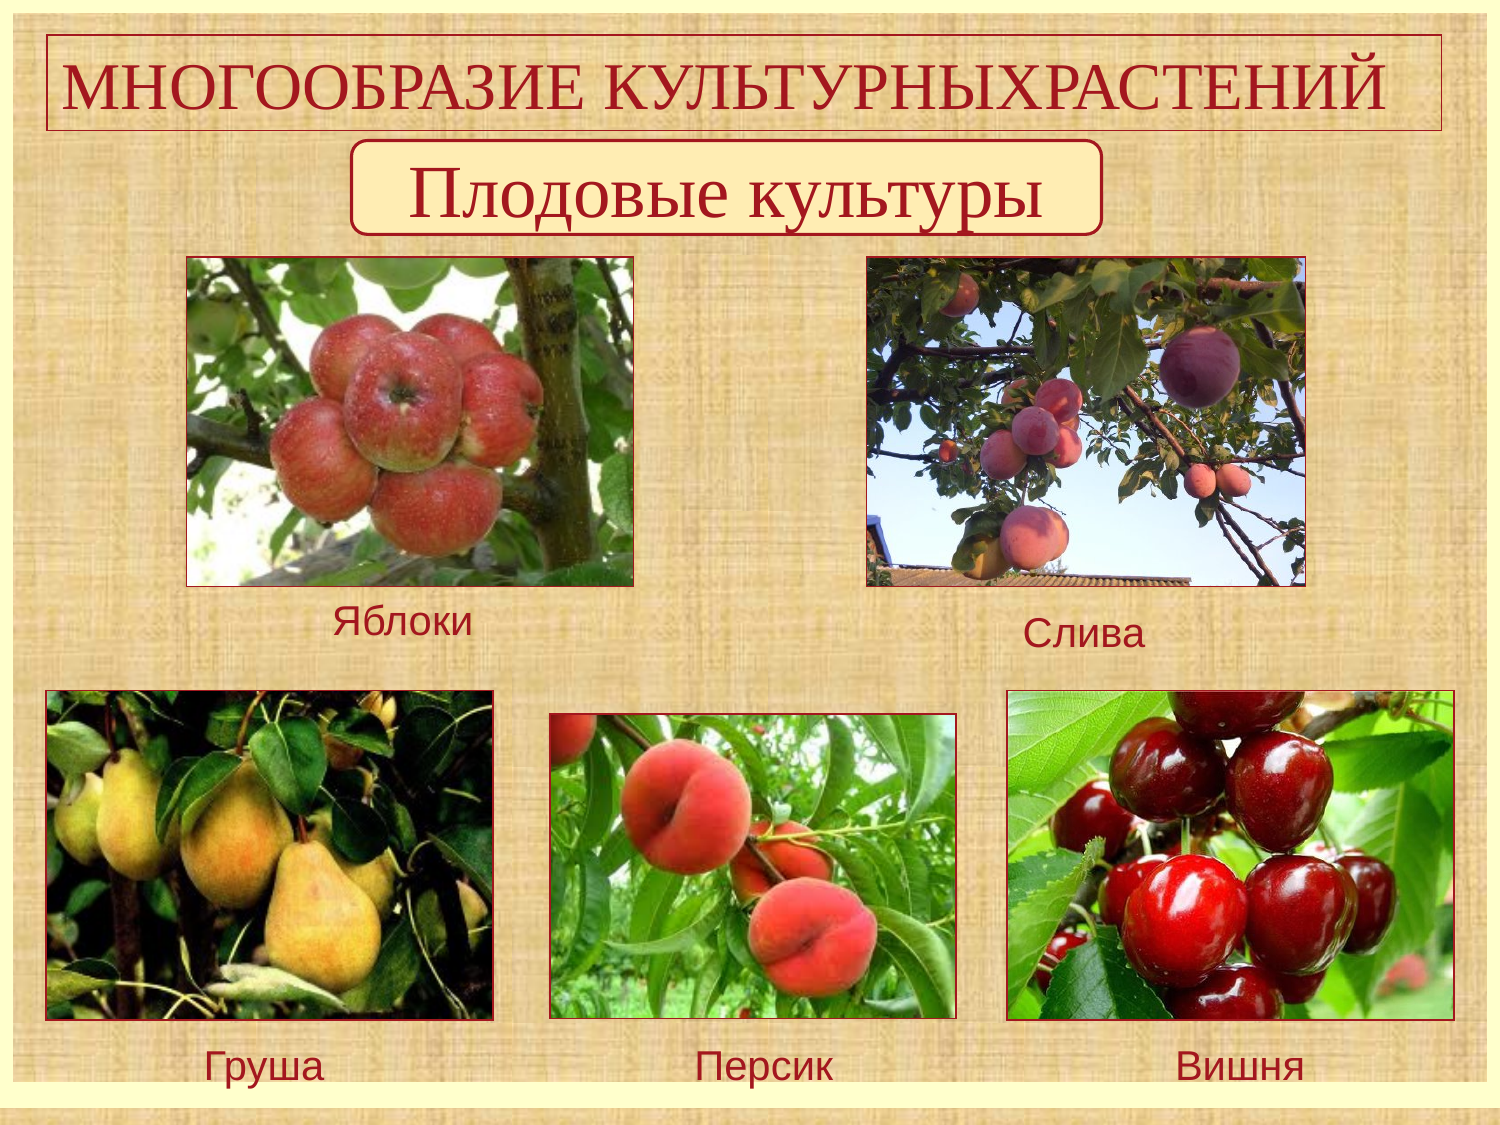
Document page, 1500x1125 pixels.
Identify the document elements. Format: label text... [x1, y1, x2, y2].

picture [1007, 691, 1454, 1020]
text_box [0, 0, 1500, 1096]
text_box Груша [188, 1031, 340, 1097]
text_box Слива [1008, 597, 1161, 663]
picture [550, 714, 956, 1019]
text_box Вишня [1160, 1031, 1320, 1097]
text_box МНОГООБРАЗИЕ КУЛЬТУРНЫХРАСТЕНИЙ [46, 35, 1442, 131]
picture [0, 1096, 1500, 1125]
picture [187, 257, 634, 587]
picture [866, 257, 1305, 587]
text_box Персик [679, 1031, 849, 1097]
picture [46, 691, 493, 1020]
text_box Яблоки [317, 594, 489, 652]
text_box Плодовые культуры [351, 140, 1102, 235]
